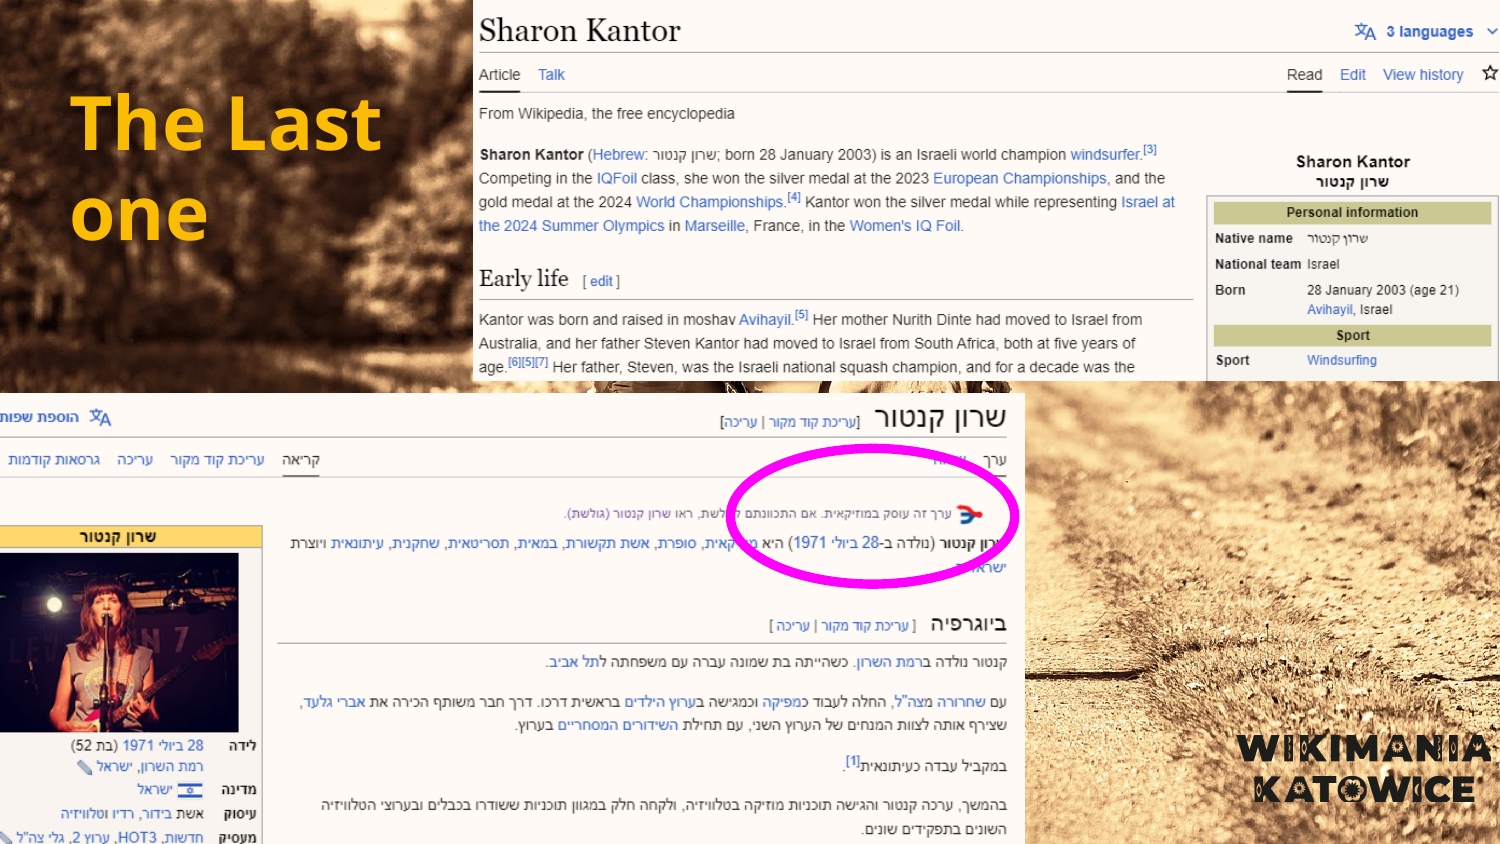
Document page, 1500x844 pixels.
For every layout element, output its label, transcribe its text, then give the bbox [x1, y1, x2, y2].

text_box The Last one [58, 69, 446, 261]
picture [0, 0, 1500, 844]
